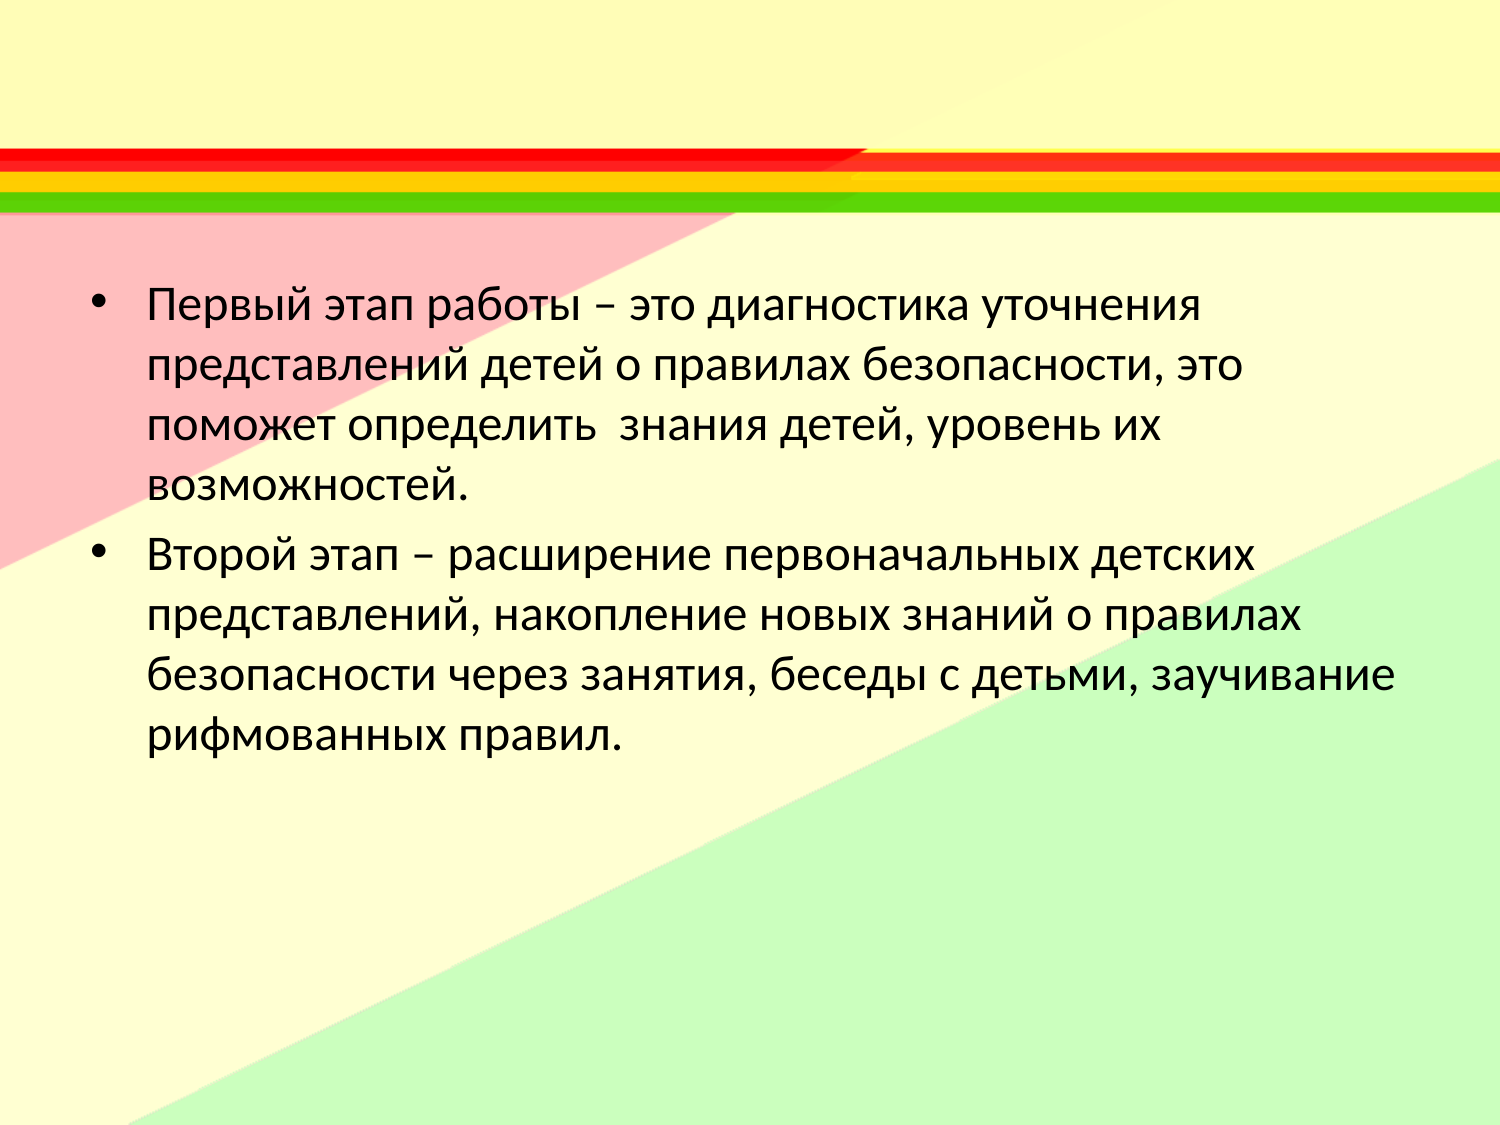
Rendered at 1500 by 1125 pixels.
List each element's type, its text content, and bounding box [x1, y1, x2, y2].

picture [0, 0, 1500, 1125]
list Первый этап работы – это диагностика уточнения представлений детей о правилах безопасности, это поможет определить знания детей, уровень их возможностей. Второй этап – расширение первоначальных детских представлений, накопление новых знаний о правилах безопасности через занятия, беседы с детьми, заучивание рифмованных правил. [74, 262, 1426, 1006]
